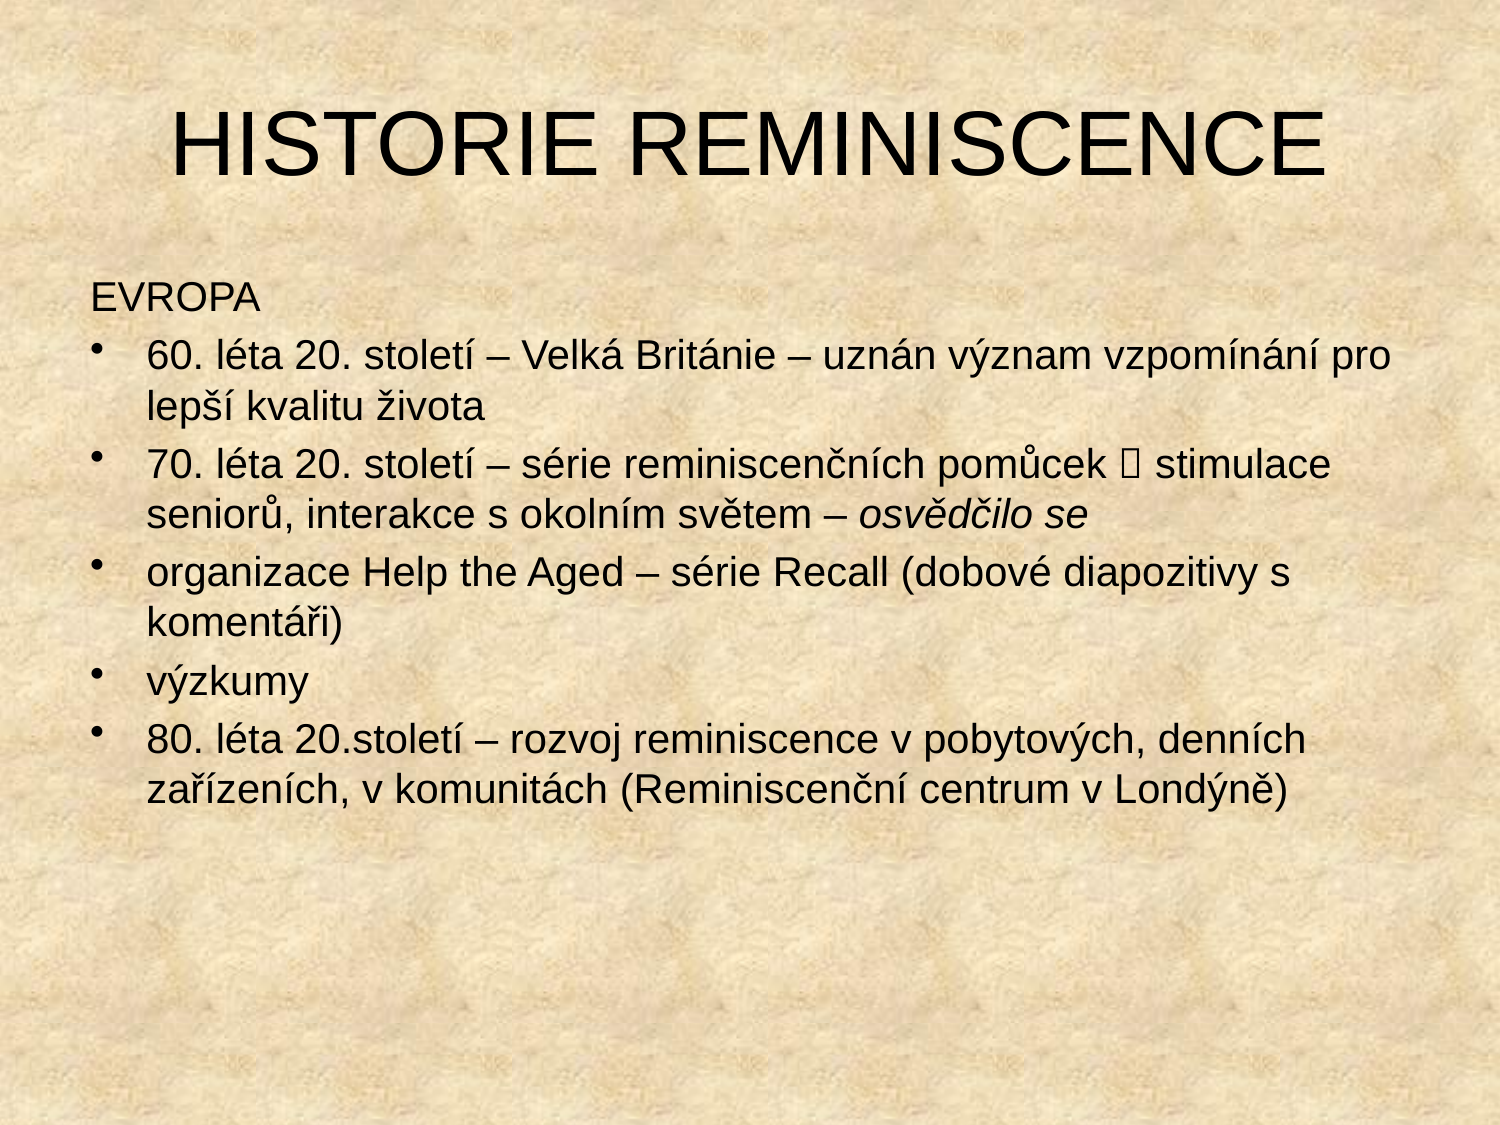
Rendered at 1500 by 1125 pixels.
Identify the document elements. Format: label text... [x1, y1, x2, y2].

picture [0, 0, 1500, 1125]
list EVROPA 60. léta 20. století – Velká Británie – uznán význam vzpomínání pro lepší kvalitu života 70. léta 20. století – série reminiscenčních pomůcek  stimulace seniorů, interakce s okolním světem – osvědčilo se organizace Help the Aged – série Recall (dobové diapozitivy s komentáři) výzkumy 80. léta 20.století – rozvoj reminiscence v pobytových, denních zařízeních, v komunitách (Reminiscenční centrum v Londýně) [74, 262, 1426, 1006]
title HISTORIE REMINISCENCE [74, 44, 1426, 233]
